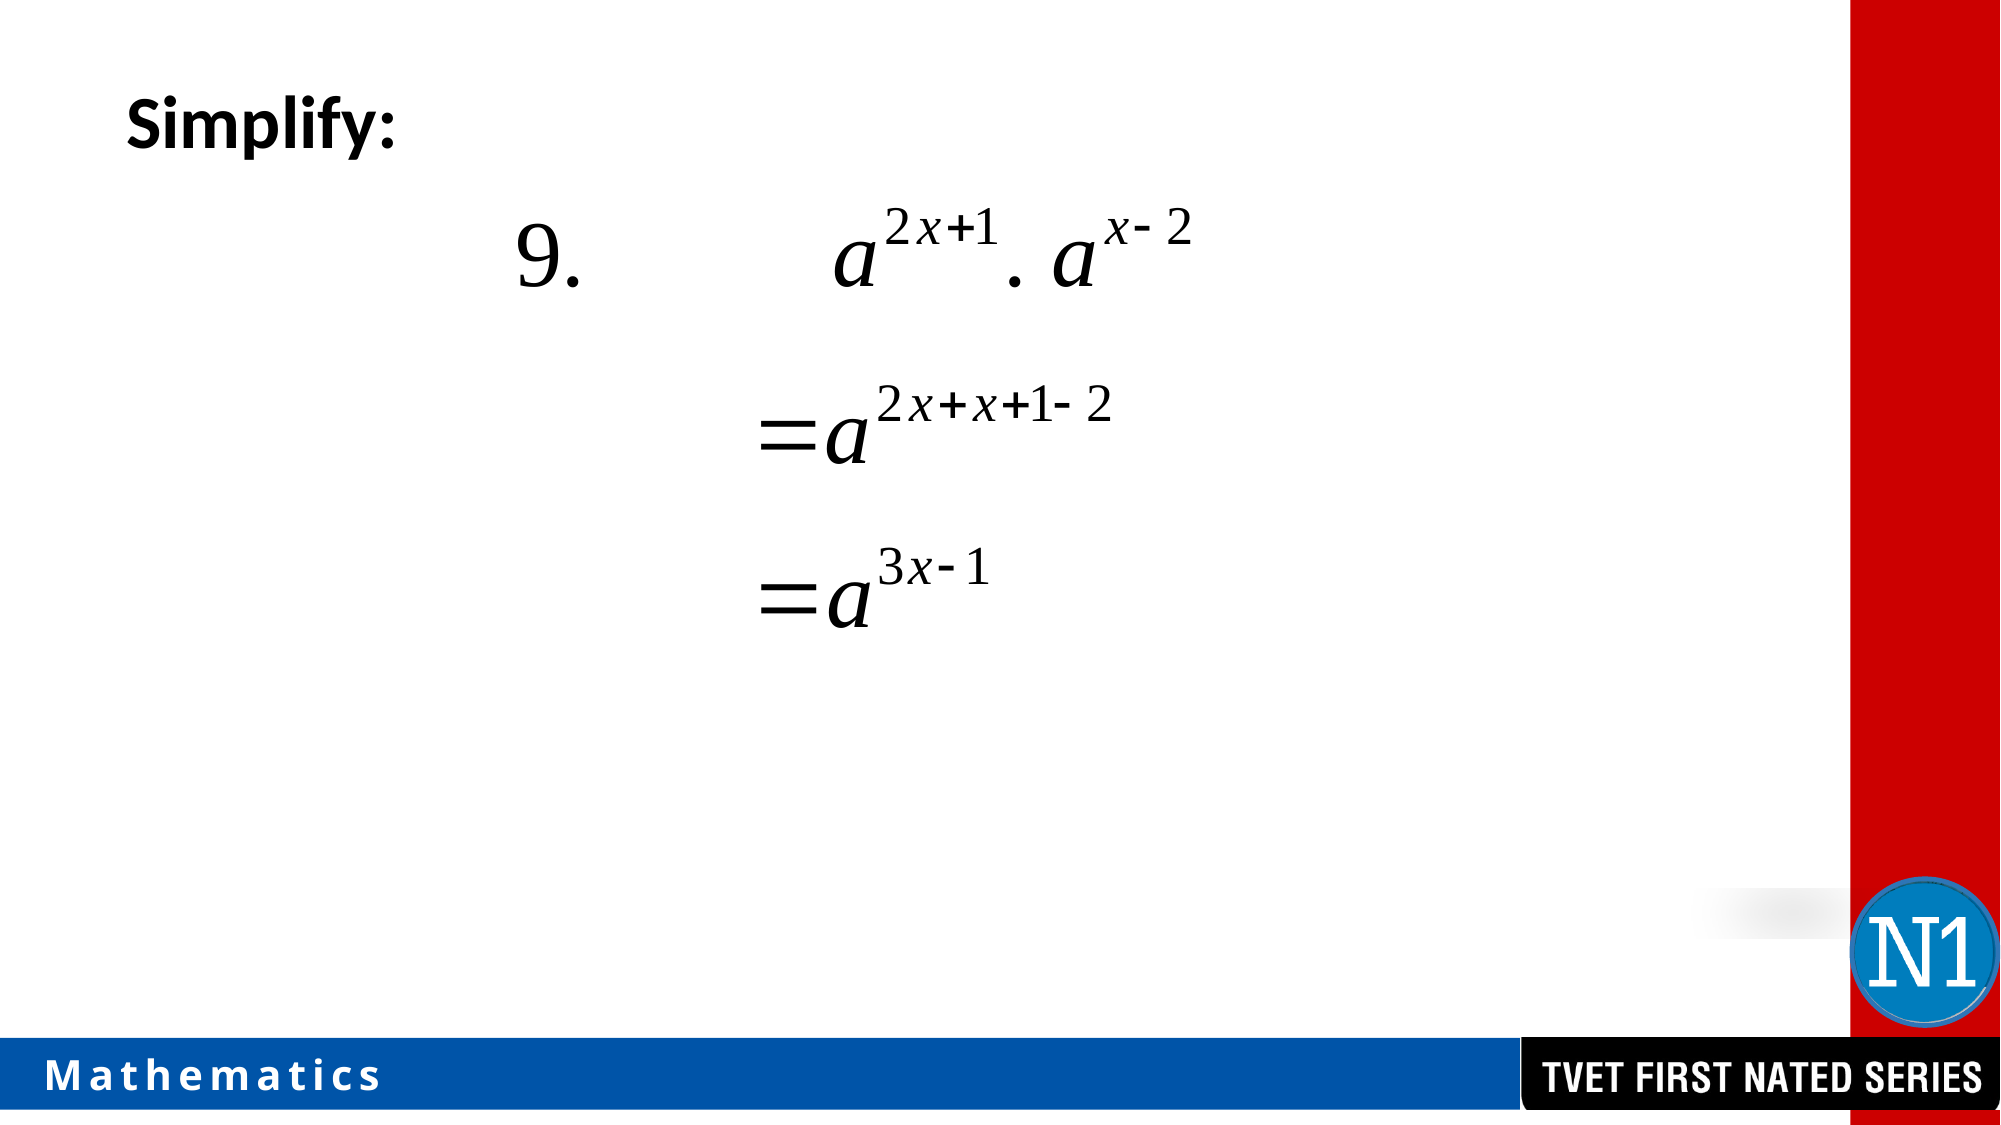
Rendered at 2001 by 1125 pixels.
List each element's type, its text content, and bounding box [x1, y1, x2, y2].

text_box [503, 184, 1209, 326]
picture [1942, 918, 1975, 986]
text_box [737, 362, 1128, 487]
picture [1520, 1037, 2000, 1110]
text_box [737, 523, 1007, 651]
picture [1870, 918, 1938, 986]
list Simplify: [110, 76, 1800, 377]
